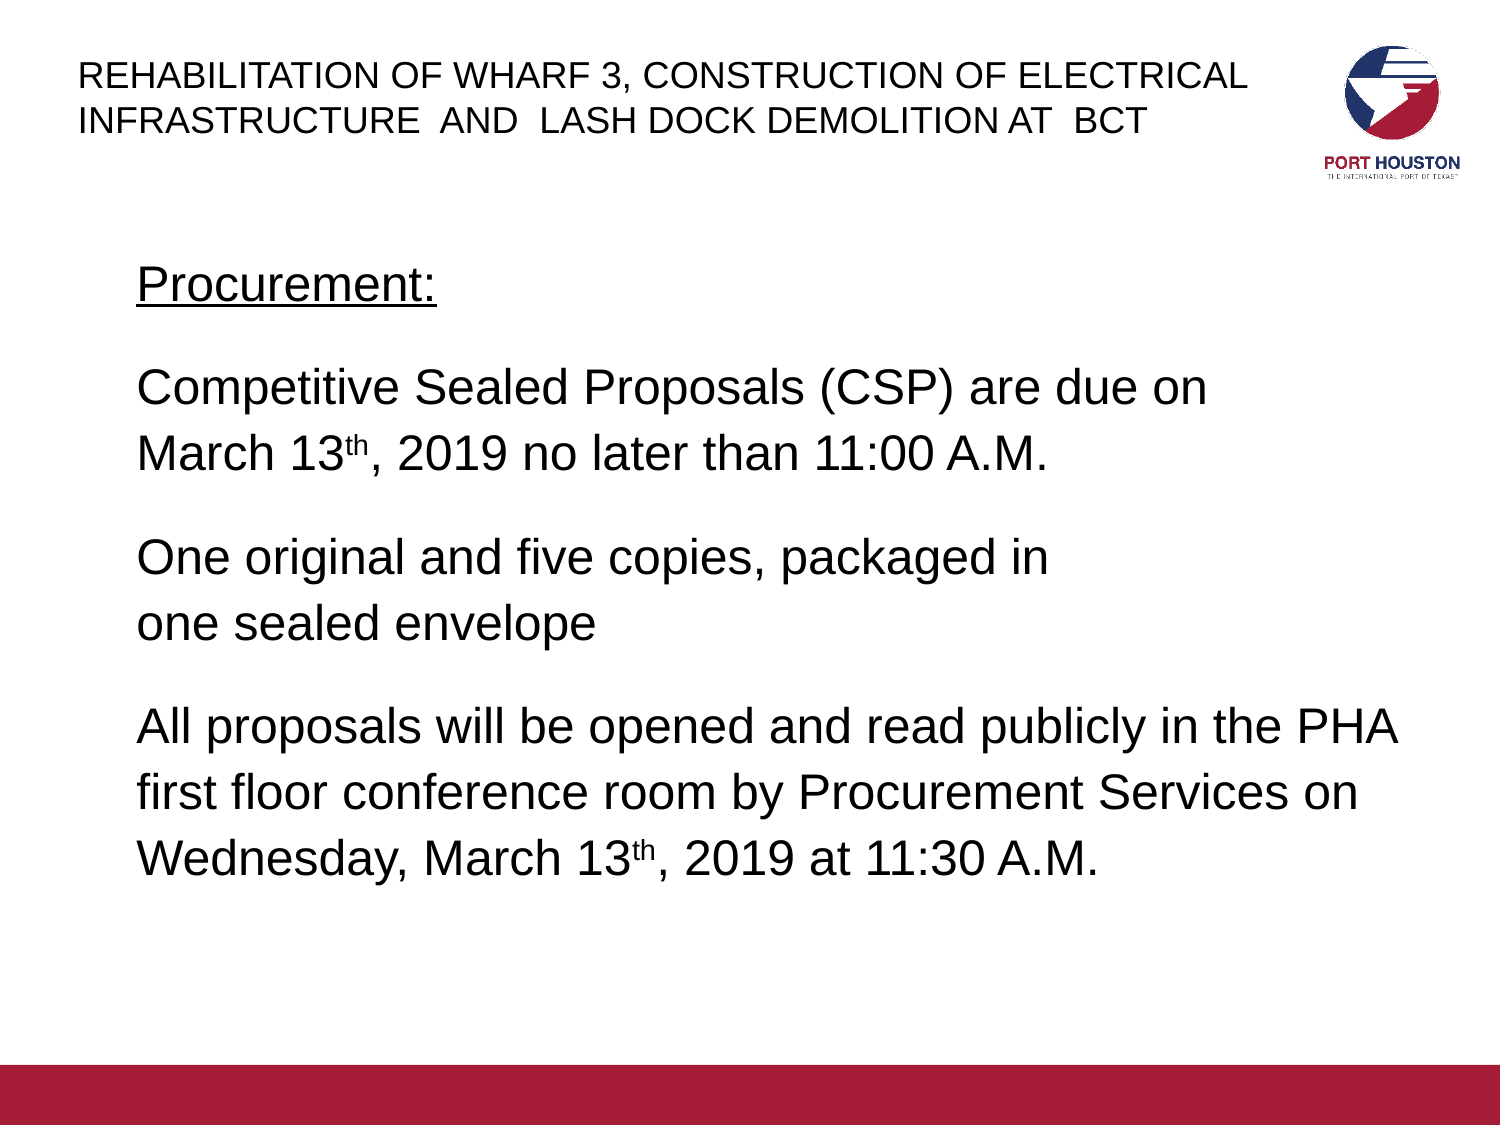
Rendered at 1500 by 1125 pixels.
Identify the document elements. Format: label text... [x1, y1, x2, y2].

picture [1323, 44, 1460, 179]
list Procurement: Competitive Sealed Proposals (CSP) are due on March 13th, 2019 no later than 11:00 A.M. One original and five copies, packaged in one sealed envelope All proposals will be opened and read publicly in the PHA first floor conference room by Procurement Services on Wednesday, March 13th, 2019 at 11:30 A.M. [121, 237, 1415, 998]
text_box [41, 43, 1260, 170]
text_box REHABILITATION OF WHARF 3, CONSTRUCTION OF ELECTRICAL INFRASTRUCTURE AND LASH DOCK DEMOLITION AT BCT [63, 43, 1281, 148]
